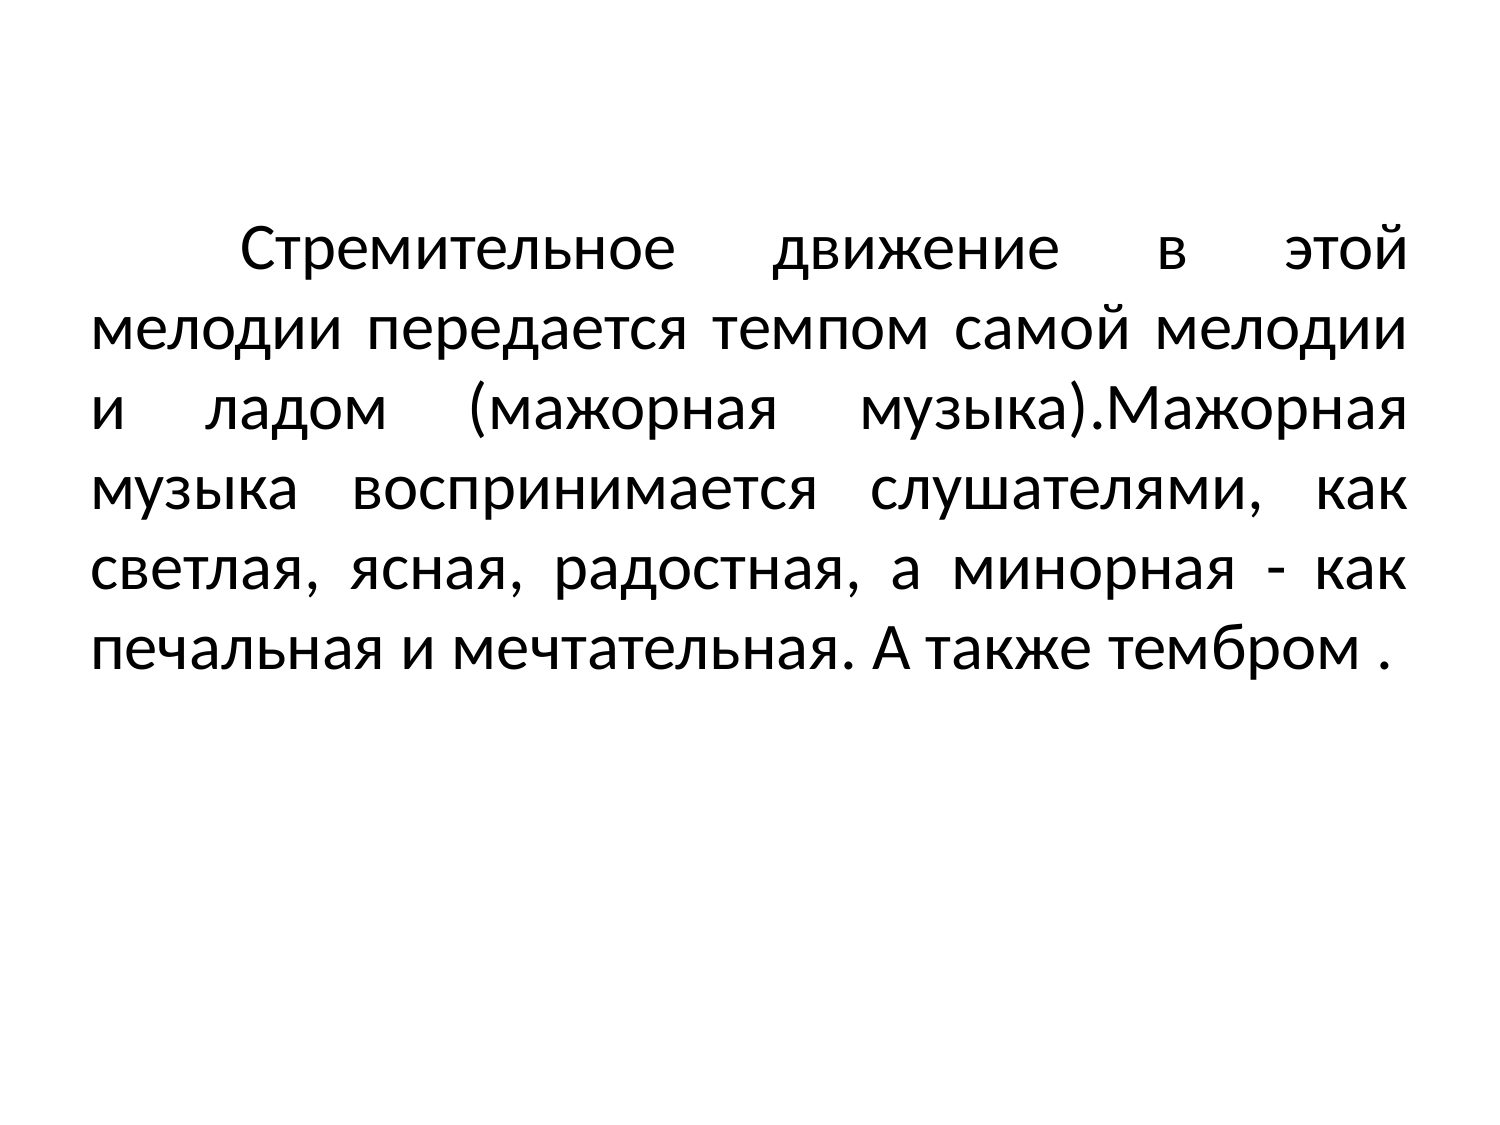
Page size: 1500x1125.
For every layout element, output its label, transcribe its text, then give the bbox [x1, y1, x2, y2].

list Стремительное движение в этой мелодии передается темпом самой мелодии и ладом (мажорная музыка).Мажорная музыка воспринимается слушателями, как светлая, ясная, радостная, а минорная - как печальная и мечтательная. А также тембром . [75, 101, 1425, 1005]
